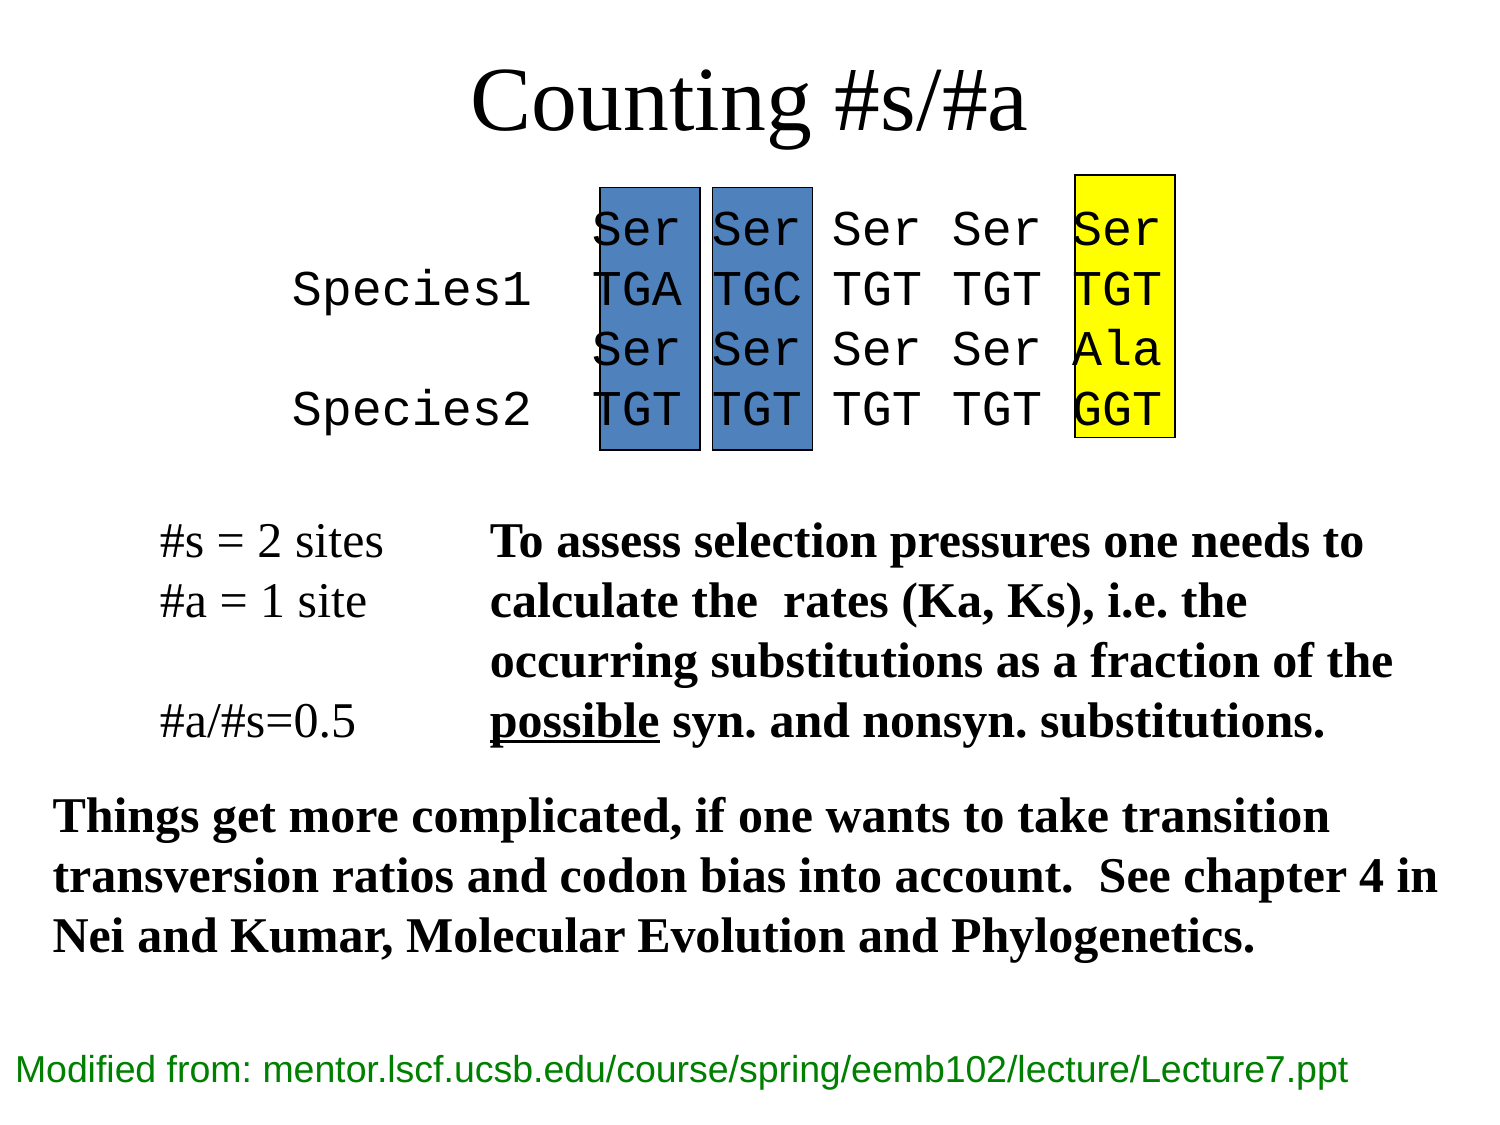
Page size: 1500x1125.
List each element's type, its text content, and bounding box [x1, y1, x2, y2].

text_box To assess selection pressures one needs to calculate the rates (Ka, Ks), i.e. the occurring substitutions as a fraction of the possible syn. and nonsyn. substitutions. [474, 499, 1425, 755]
text_box Modified from: mentor.lscf.ucsb.edu/course/spring/eemb102/lecture/Lecture7.ppt [0, 1037, 1500, 1098]
title Counting #s/#a [112, 0, 1388, 188]
text_box [712, 443, 813, 450]
text_box Ser Ser Ser Ser Ser Species1 TGA TGC TGT TGT TGT Ser Ser Ser Ser Ala Species2 TGT TGT TGT TGT GGT [276, 187, 1207, 443]
text_box [600, 443, 700, 450]
text_box #s = 2 sites #a = 1 site #a/#s=0.5 [144, 499, 412, 755]
text_box Things get more complicated, if one wants to take transition transversion ratios and codon bias into account. See chapter 4 in Nei and Kumar, Molecular Evolution and Phylogenetics. [37, 774, 1463, 970]
